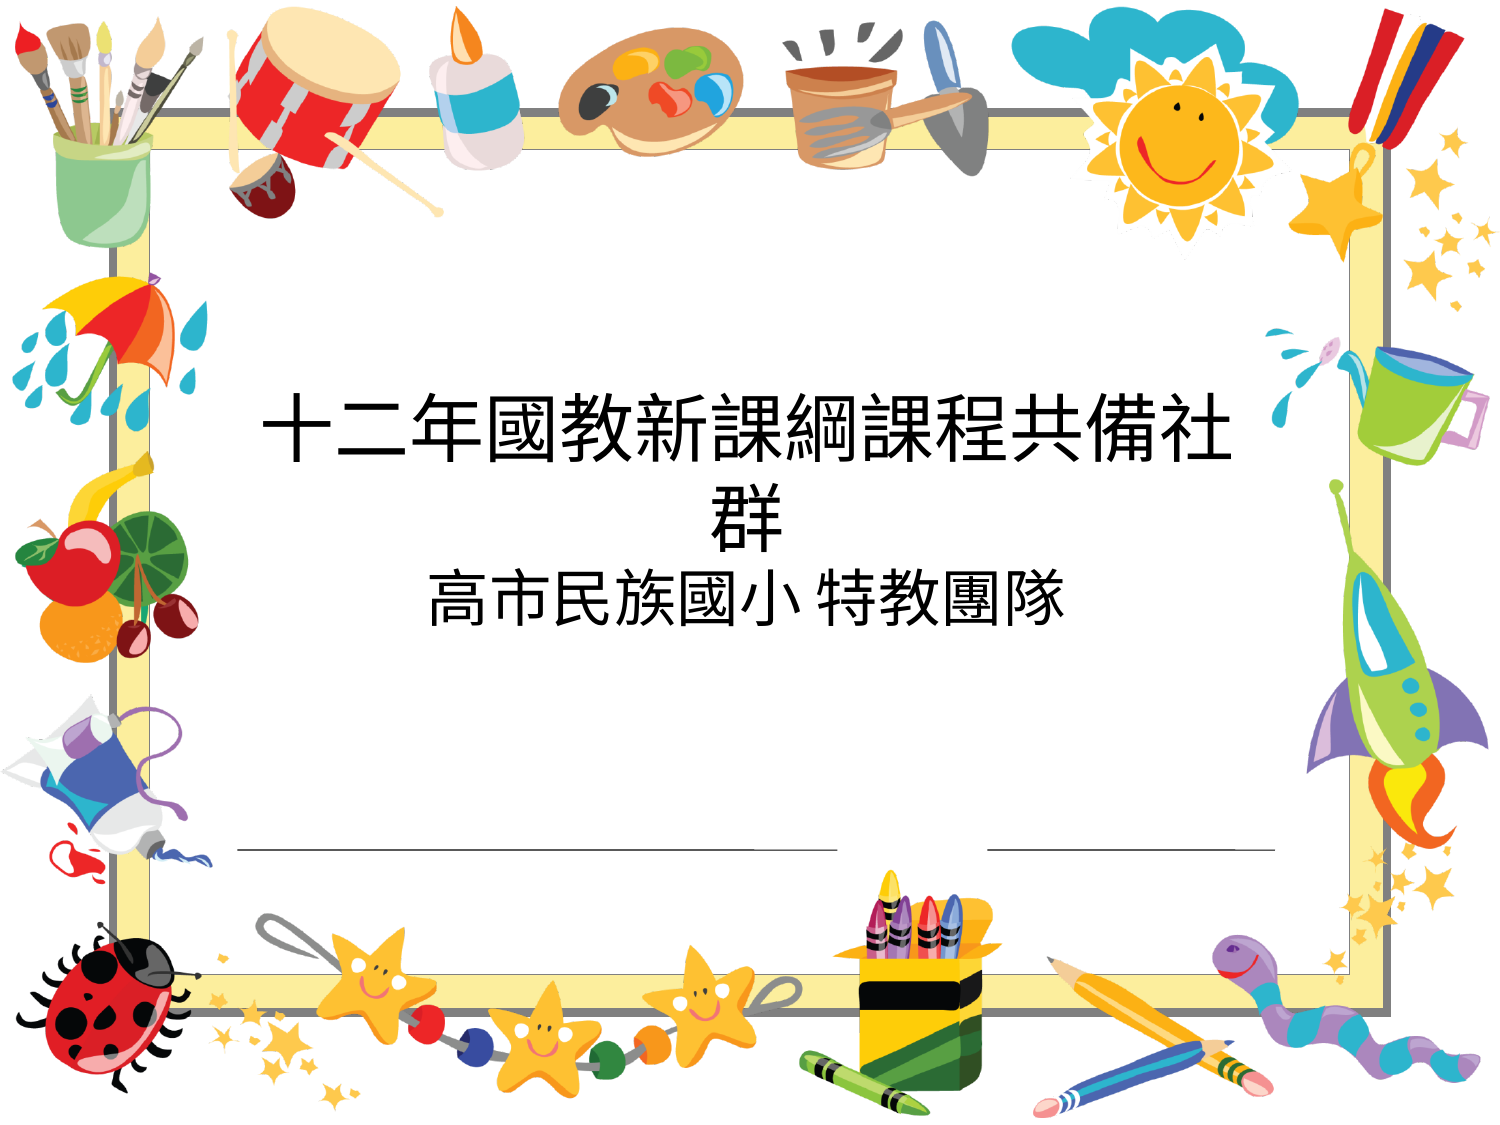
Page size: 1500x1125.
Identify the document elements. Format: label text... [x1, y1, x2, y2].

subtitle 十二年國教新課綱課程共備社群 [218, 373, 1275, 525]
text_box [249, 862, 1363, 908]
title 高市民族國小 特教團隊 [383, 525, 1109, 678]
picture [0, 6, 1500, 1118]
